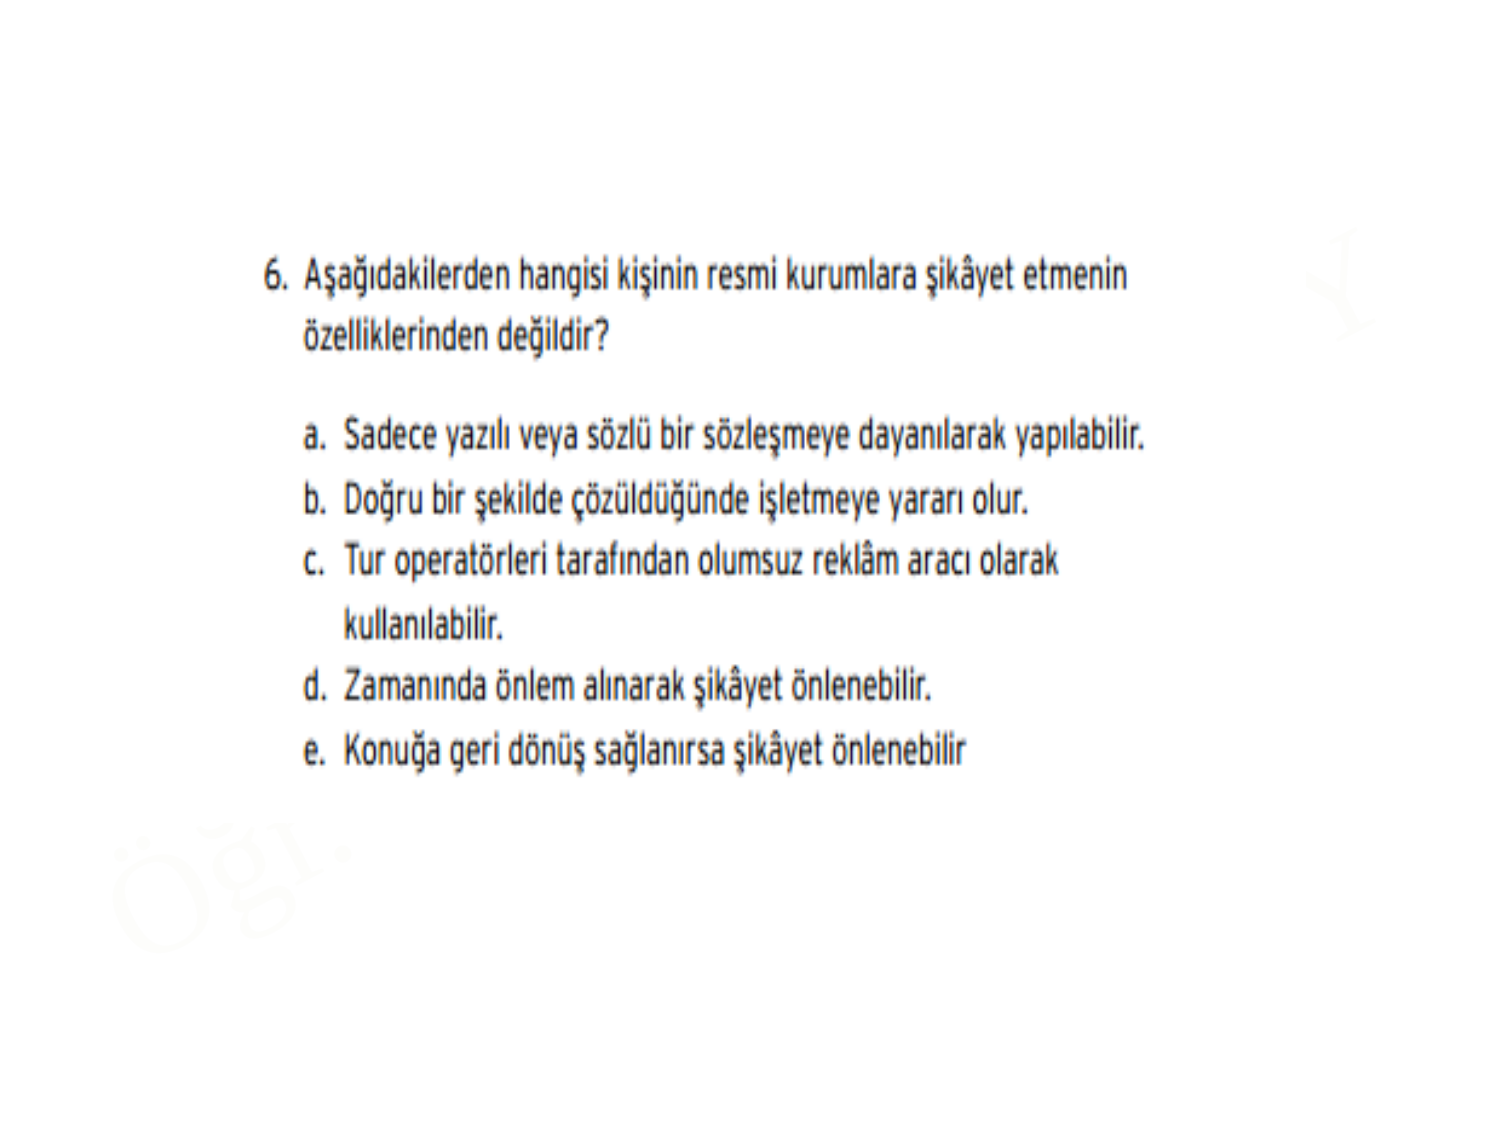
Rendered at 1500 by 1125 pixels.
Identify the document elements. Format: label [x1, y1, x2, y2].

picture [182, 184, 1306, 823]
